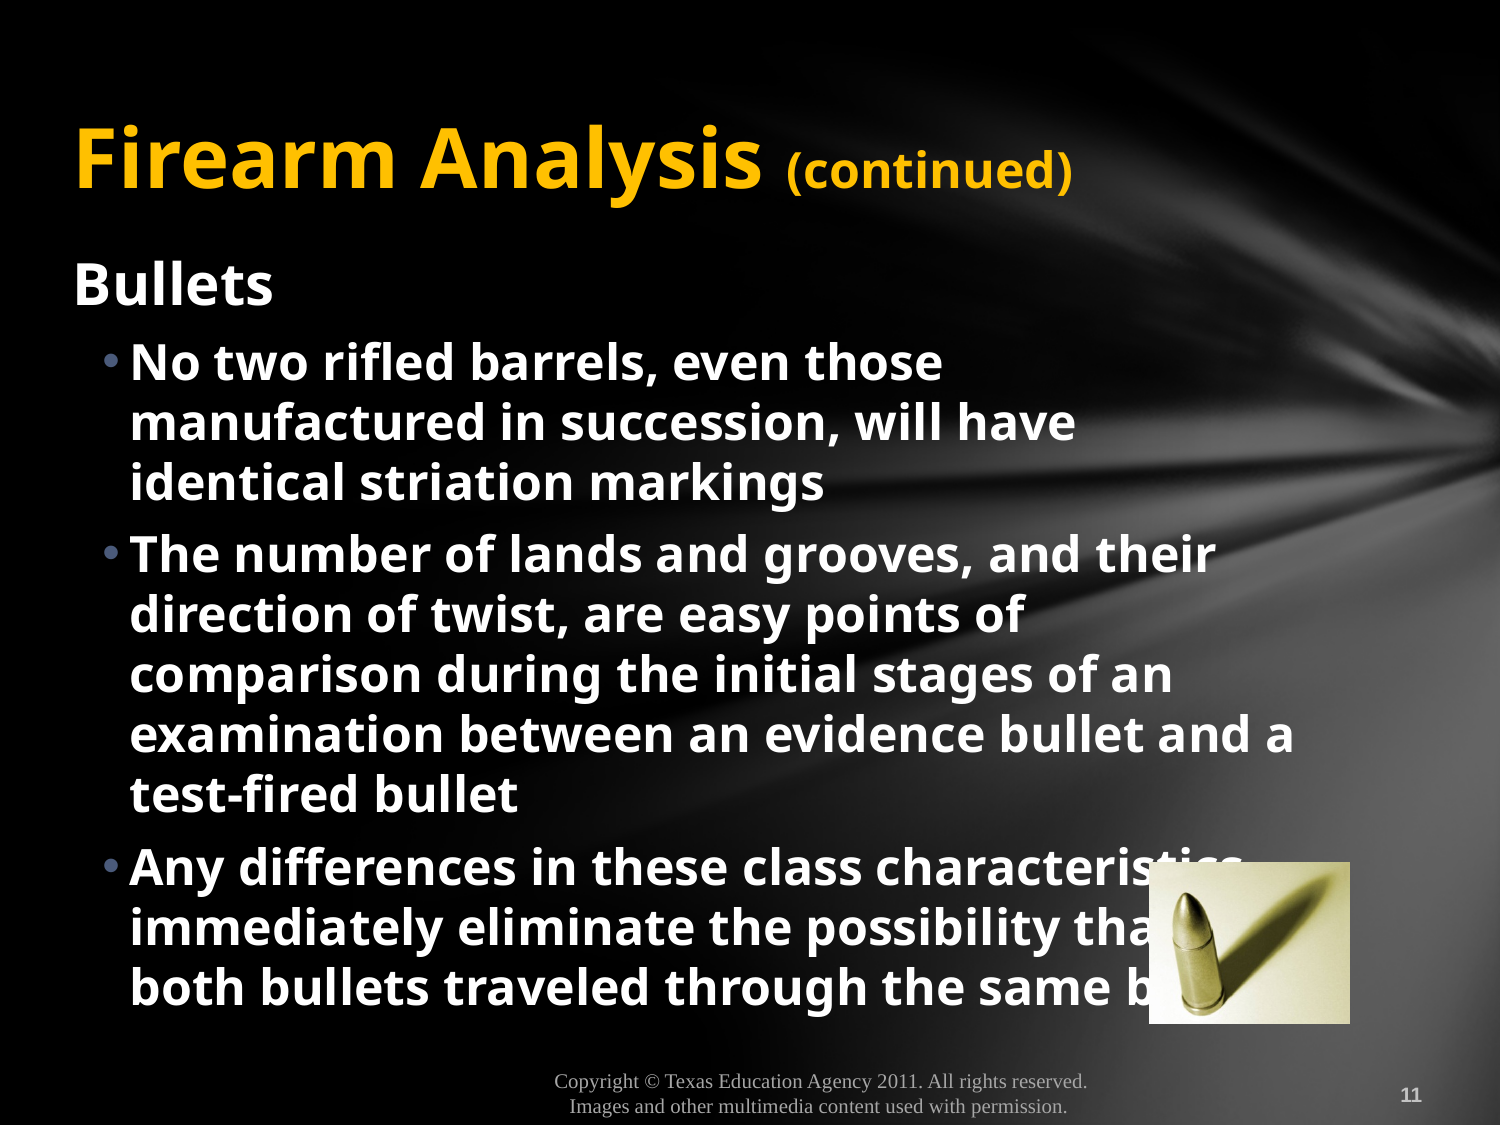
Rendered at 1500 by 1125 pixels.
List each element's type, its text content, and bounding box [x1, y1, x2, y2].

picture [1149, 862, 1351, 1024]
slide_number 11 [1293, 1073, 1438, 1115]
list Bullets No two rifled barrels, even those manufactured in succession, will have identical striation markings The number of lands and grooves, and their direction of twist, are easy points of comparison during the initial stages of an examination between an evidence bullet and a test-fired bullet Any differences in these class characteristics immediately eliminate the possibility that both bullets traveled through the same barrel [57, 239, 1318, 1015]
title Firearm Analysis (continued) [57, 37, 1318, 213]
